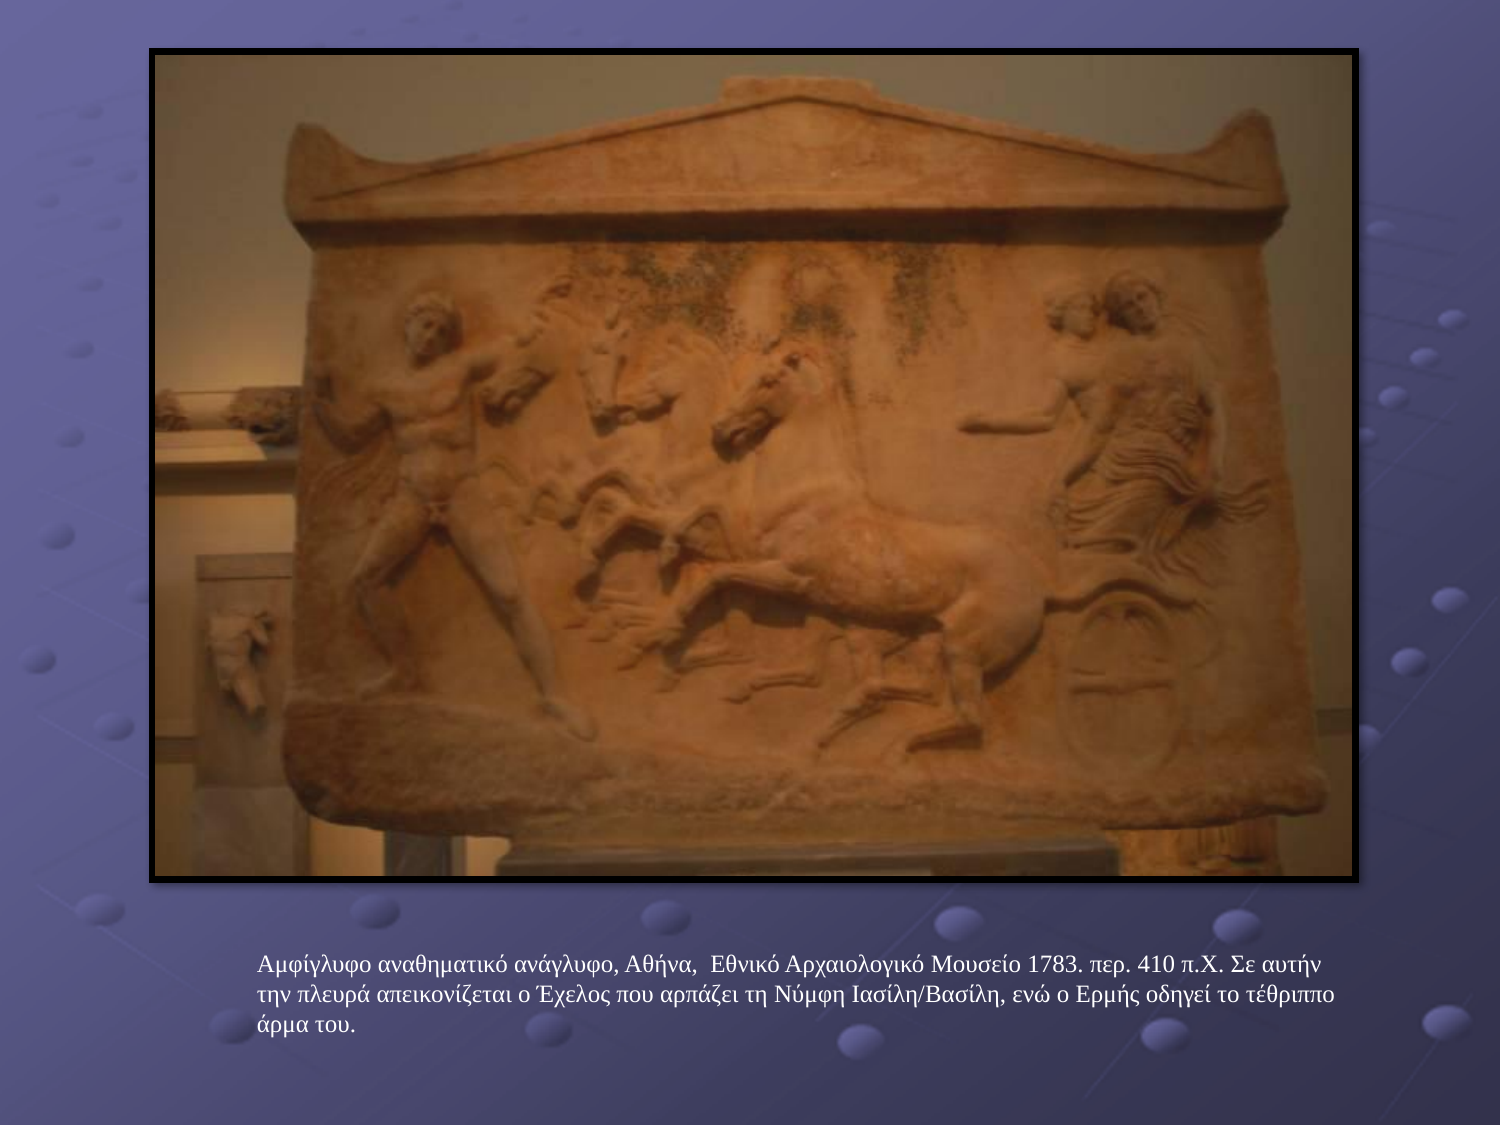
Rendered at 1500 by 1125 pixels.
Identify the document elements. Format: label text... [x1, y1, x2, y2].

text_box Αμφίγλυφο αναθηματικό ανάγλυφο, Αθήνα, Εθνικό Αρχαιολογικό Μουσείο 1783. περ. 410 π.Χ. Σε αυτήν την πλευρά απεικονίζεται ο Έχελος που αρπάζει τη Νύμφη Ιασίλη/Βασίλη, ενώ ο Ερμής οδηγεί το τέθριππο άρμα του. [242, 940, 1364, 1046]
picture [0, 0, 1500, 1125]
